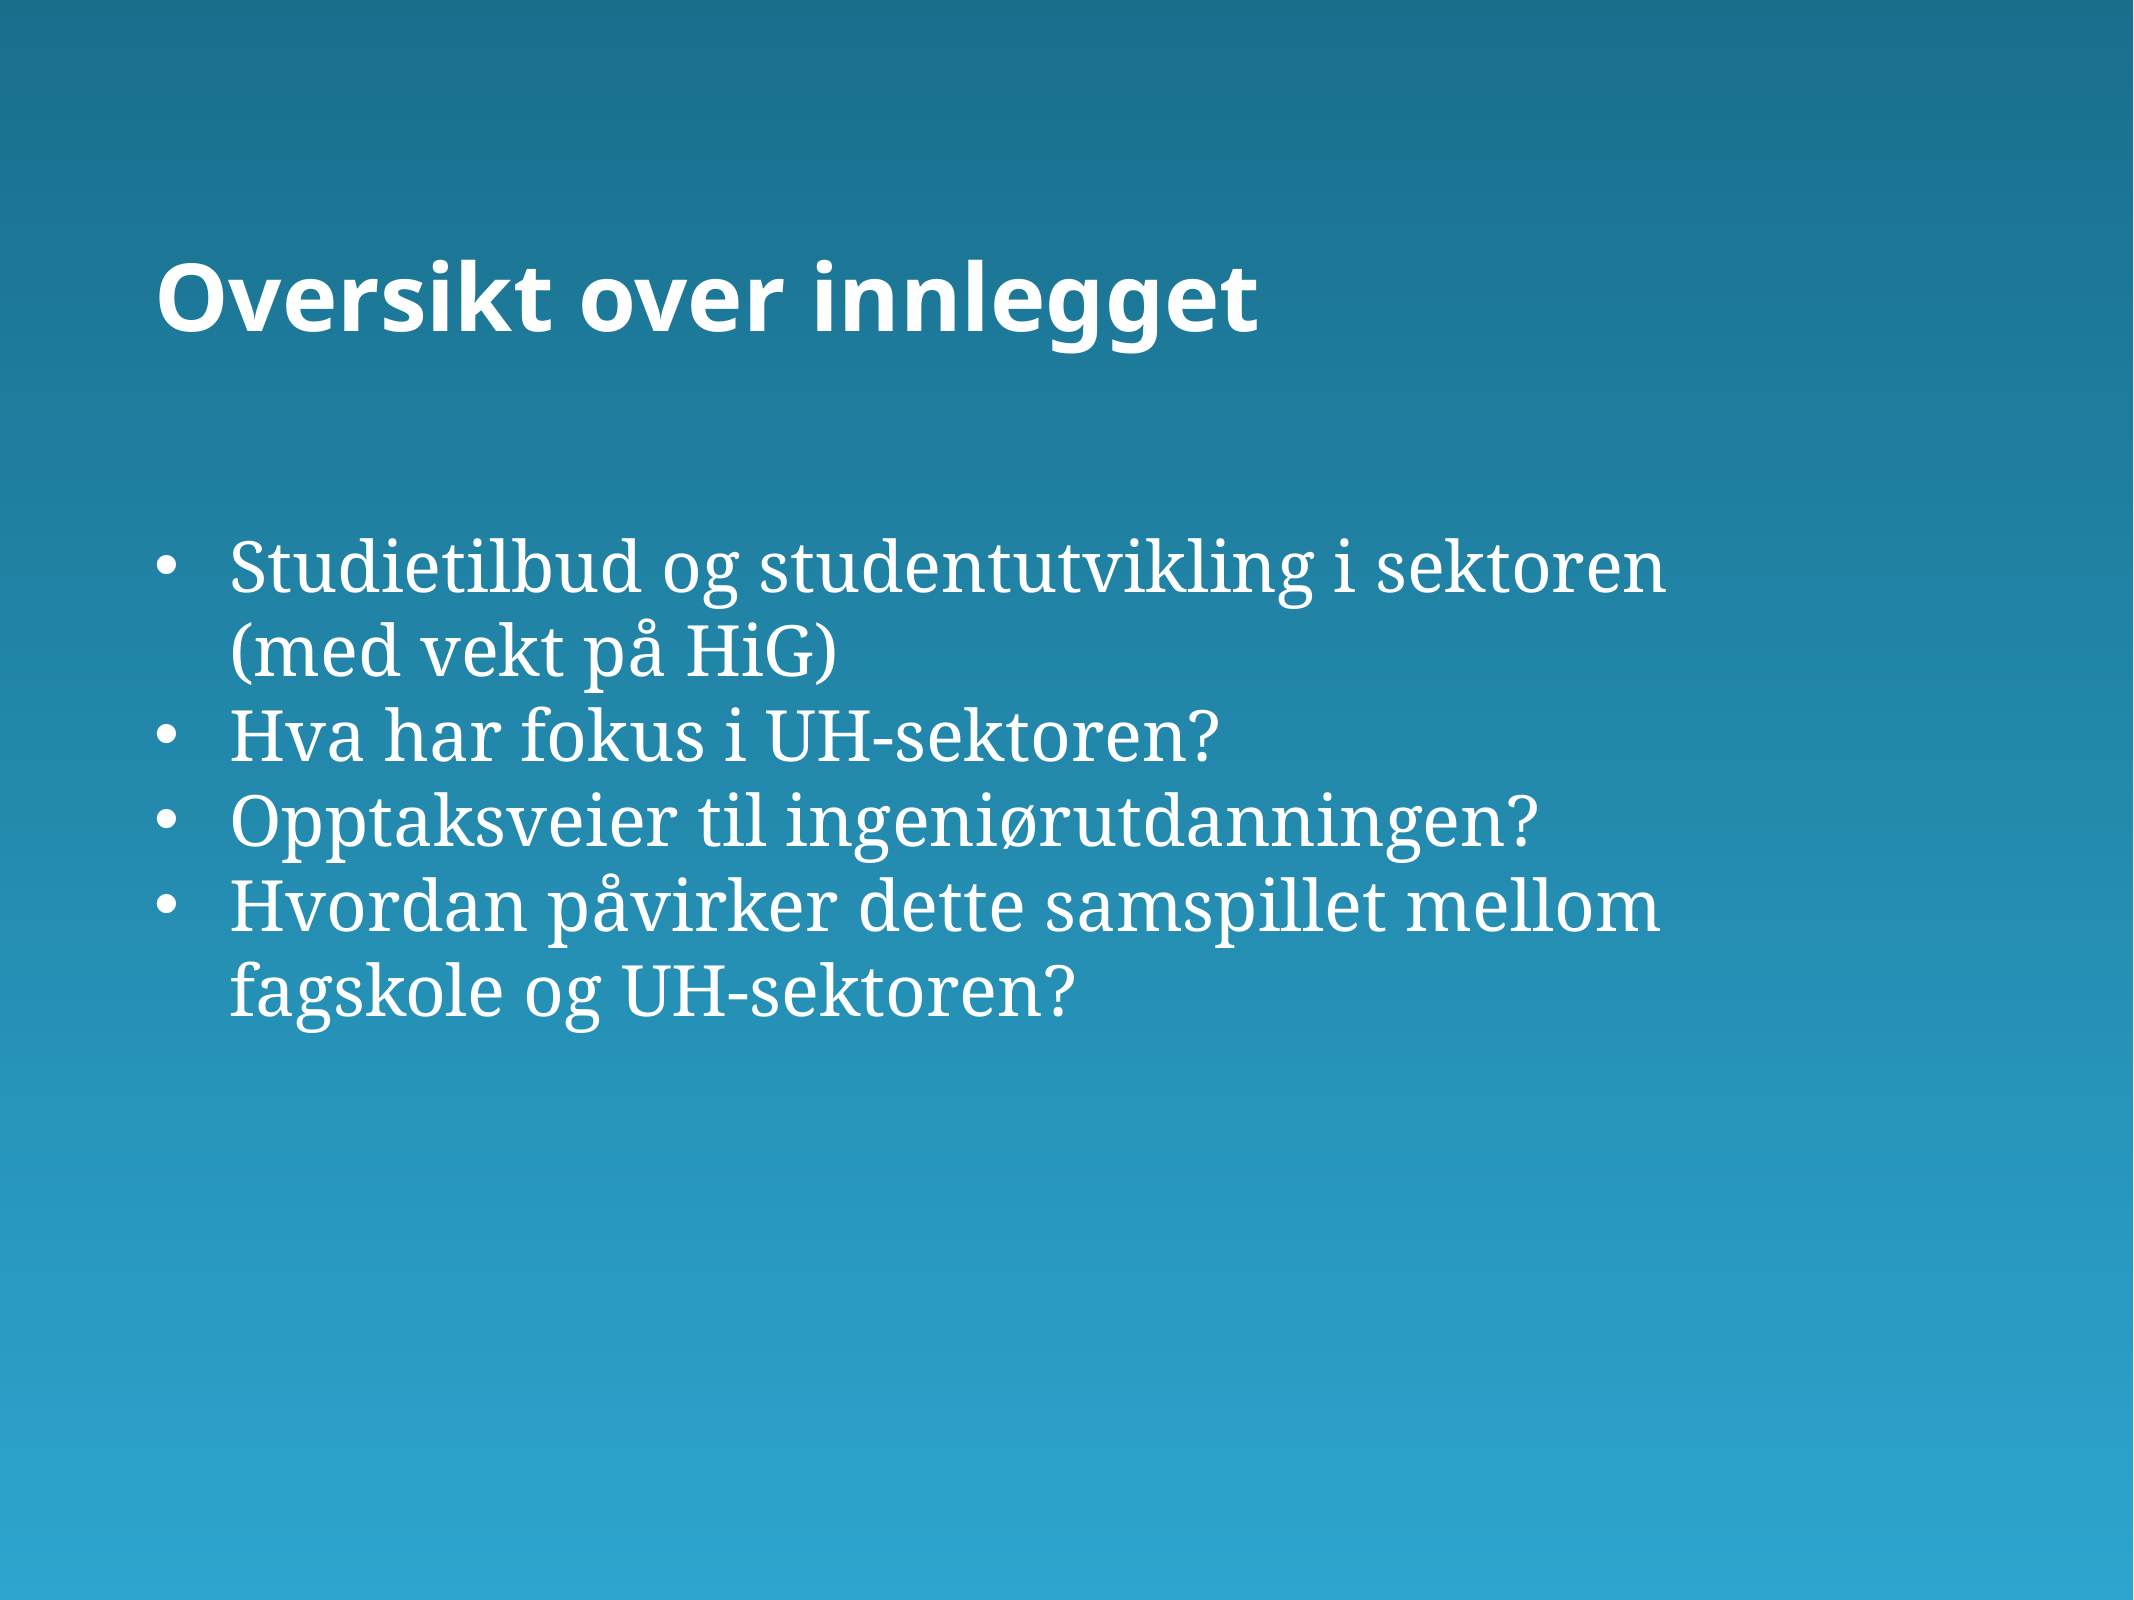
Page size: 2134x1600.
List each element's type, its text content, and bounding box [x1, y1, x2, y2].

text_box [75, 426, 1974, 602]
text_box Studietilbud og studentutvikling i sektoren (med vekt på HiG) Hva har fokus i UH-sektoren? Opptaksveier til ingeniørutdanningen? Hvordan påvirker dette samspillet mellom fagskole og UH-sektoren? [133, 509, 1953, 1221]
text_box Oversikt over innlegget [133, 170, 2134, 381]
